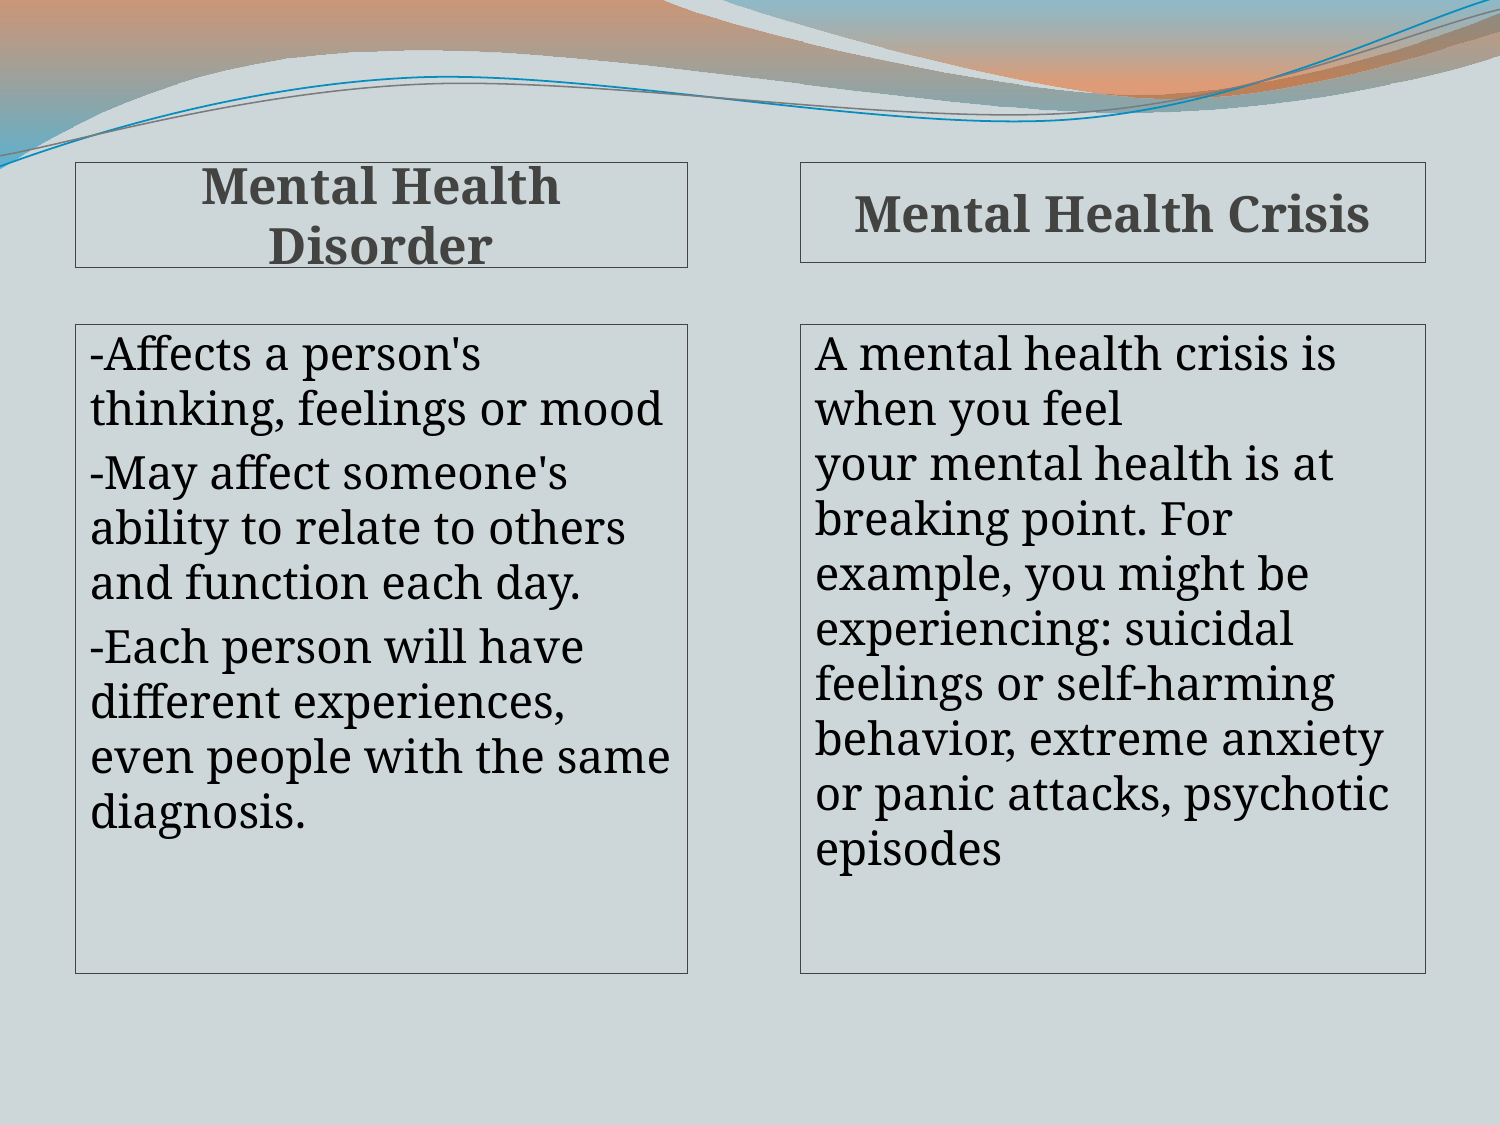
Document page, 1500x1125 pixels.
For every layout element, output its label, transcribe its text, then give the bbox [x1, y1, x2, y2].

list Mental Health Crisis [800, 162, 1426, 263]
list -Affects a person's thinking, feelings or mood -May affect someone's ability to relate to others and function each day. -Each person will have different experiences, even people with the same diagnosis. [75, 324, 688, 974]
list A mental health crisis is when you feel your mental health is at breaking point. For example, you might be experiencing: suicidal feelings or self-harming behavior, extreme anxiety or panic attacks, psychotic episodes [800, 324, 1426, 974]
list Mental Health Disorder [75, 162, 688, 268]
